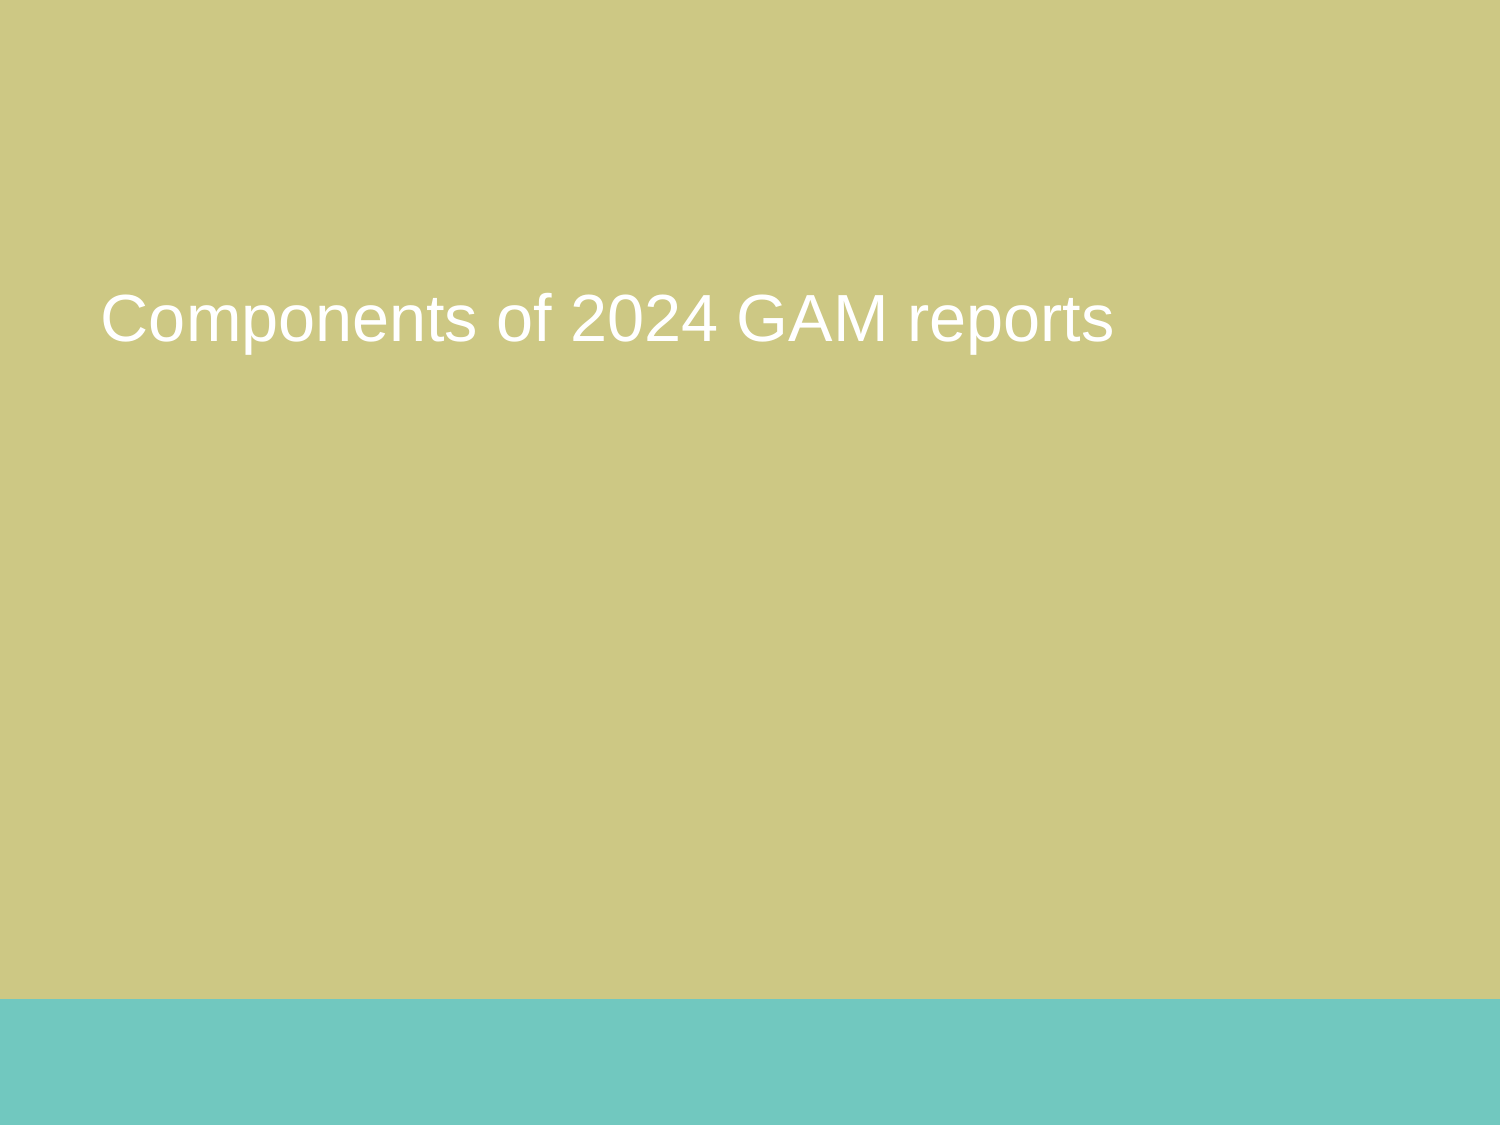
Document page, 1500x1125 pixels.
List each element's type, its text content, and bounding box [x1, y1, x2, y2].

picture [0, 999, 1500, 1125]
text_box Components of 2024 GAM reports [85, 223, 1361, 406]
text_box [0, 0, 1500, 999]
